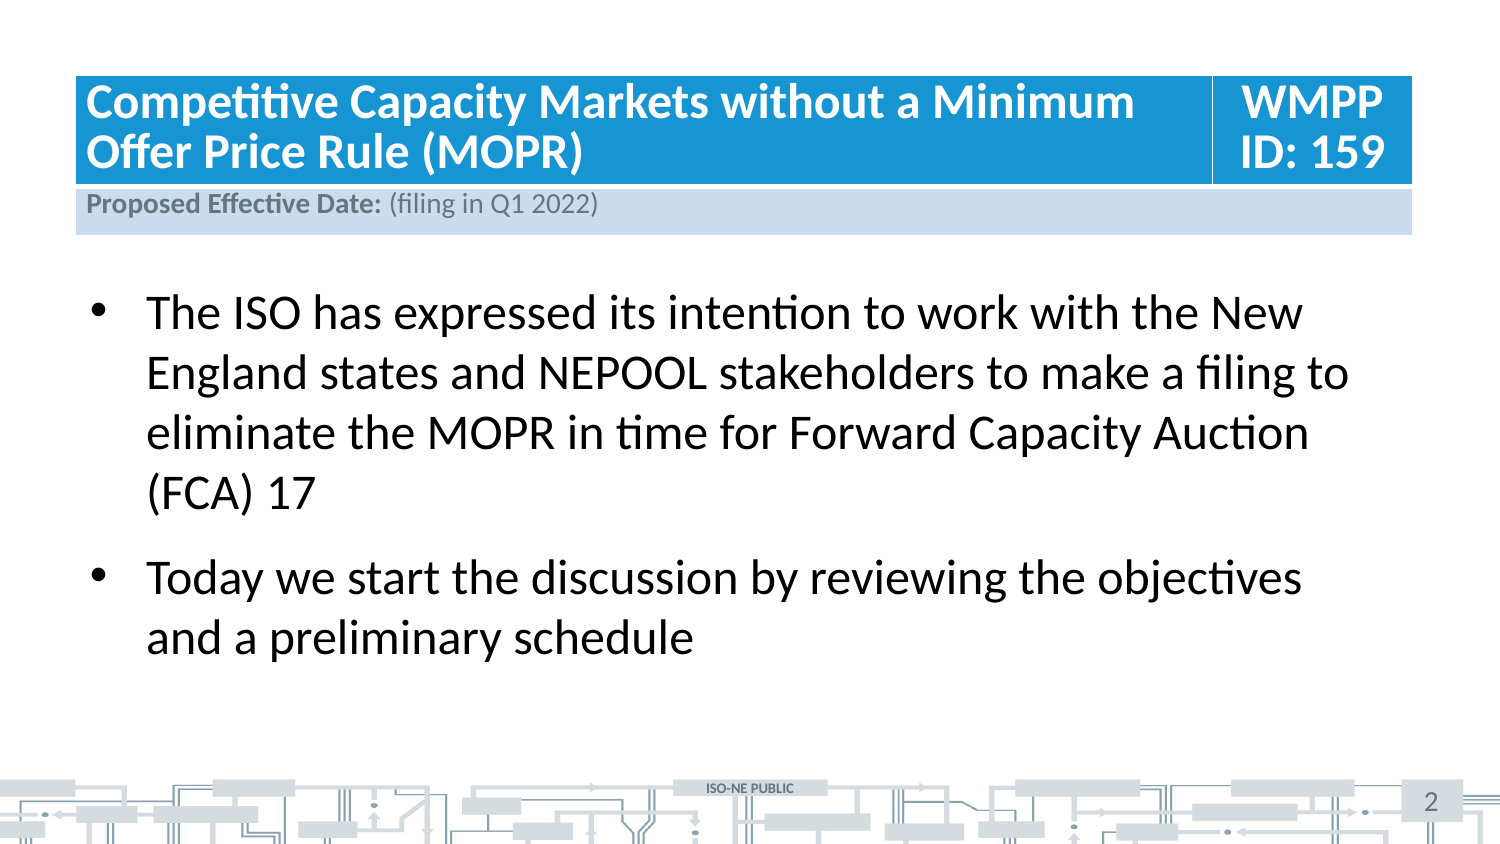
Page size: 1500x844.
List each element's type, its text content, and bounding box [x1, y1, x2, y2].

table_header WMPP ID: 159 [1213, 76, 1412, 184]
picture [0, 773, 1500, 844]
slide_number 2 [1400, 783, 1463, 816]
table_header Competitive Capacity Markets without a Minimum Offer Price Rule (MOPR) [76, 76, 1212, 184]
text_box The ISO has expressed its intention to work with the New England states and NEPOOL stakeholders to make a filing to eliminate the MOPR in time for Forward Capacity Auction (FCA) 17 Today we start the discussion by reviewing the objectives and a preliminary schedule [75, 271, 1400, 766]
table_cell Proposed Effective Date: (filing in Q1 2022) [76, 189, 1412, 235]
